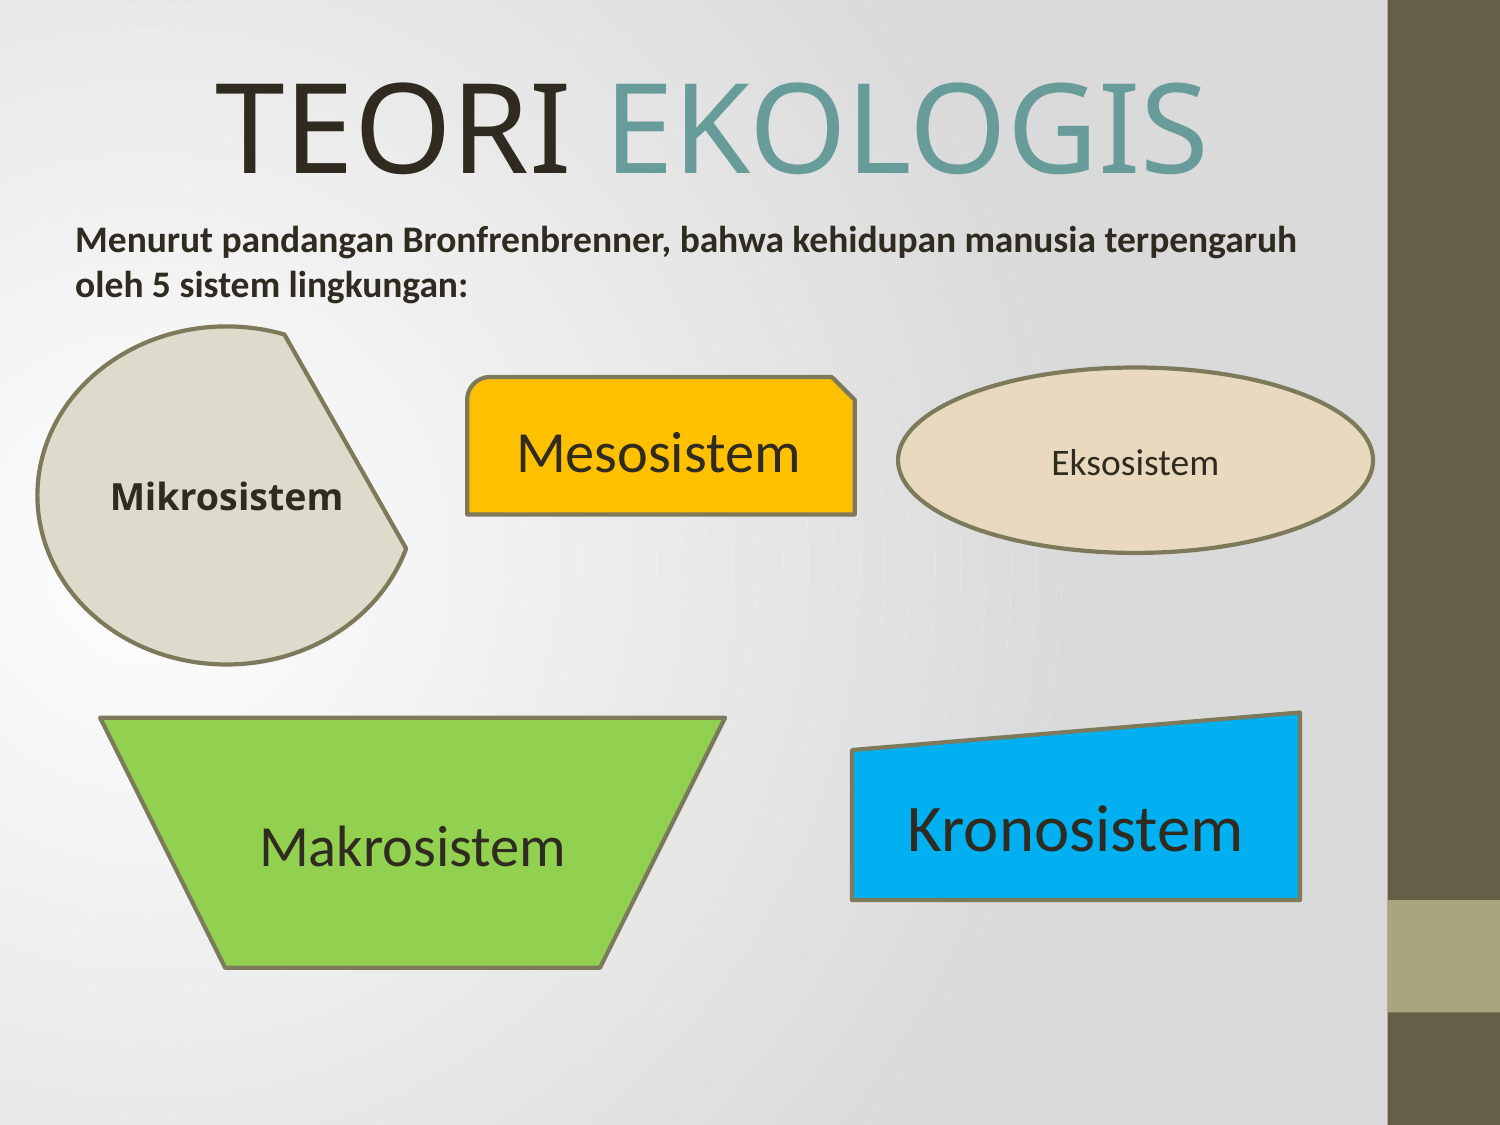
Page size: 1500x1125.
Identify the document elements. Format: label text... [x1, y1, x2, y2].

text_box Mesosistem [465, 374, 857, 517]
text_box Eksosistem [895, 365, 1376, 556]
text_box Menurut pandangan Bronfrenbrenner, bahwa kehidupan manusia terpengaruh oleh 5 sistem lingkungan: [60, 207, 1323, 358]
text_box Mikrosistem [35, 324, 409, 667]
text_box Makrosistem [98, 715, 727, 970]
text_box TEORI EKOLOGIS [162, 41, 1263, 206]
text_box Kronosistem [849, 710, 1303, 903]
